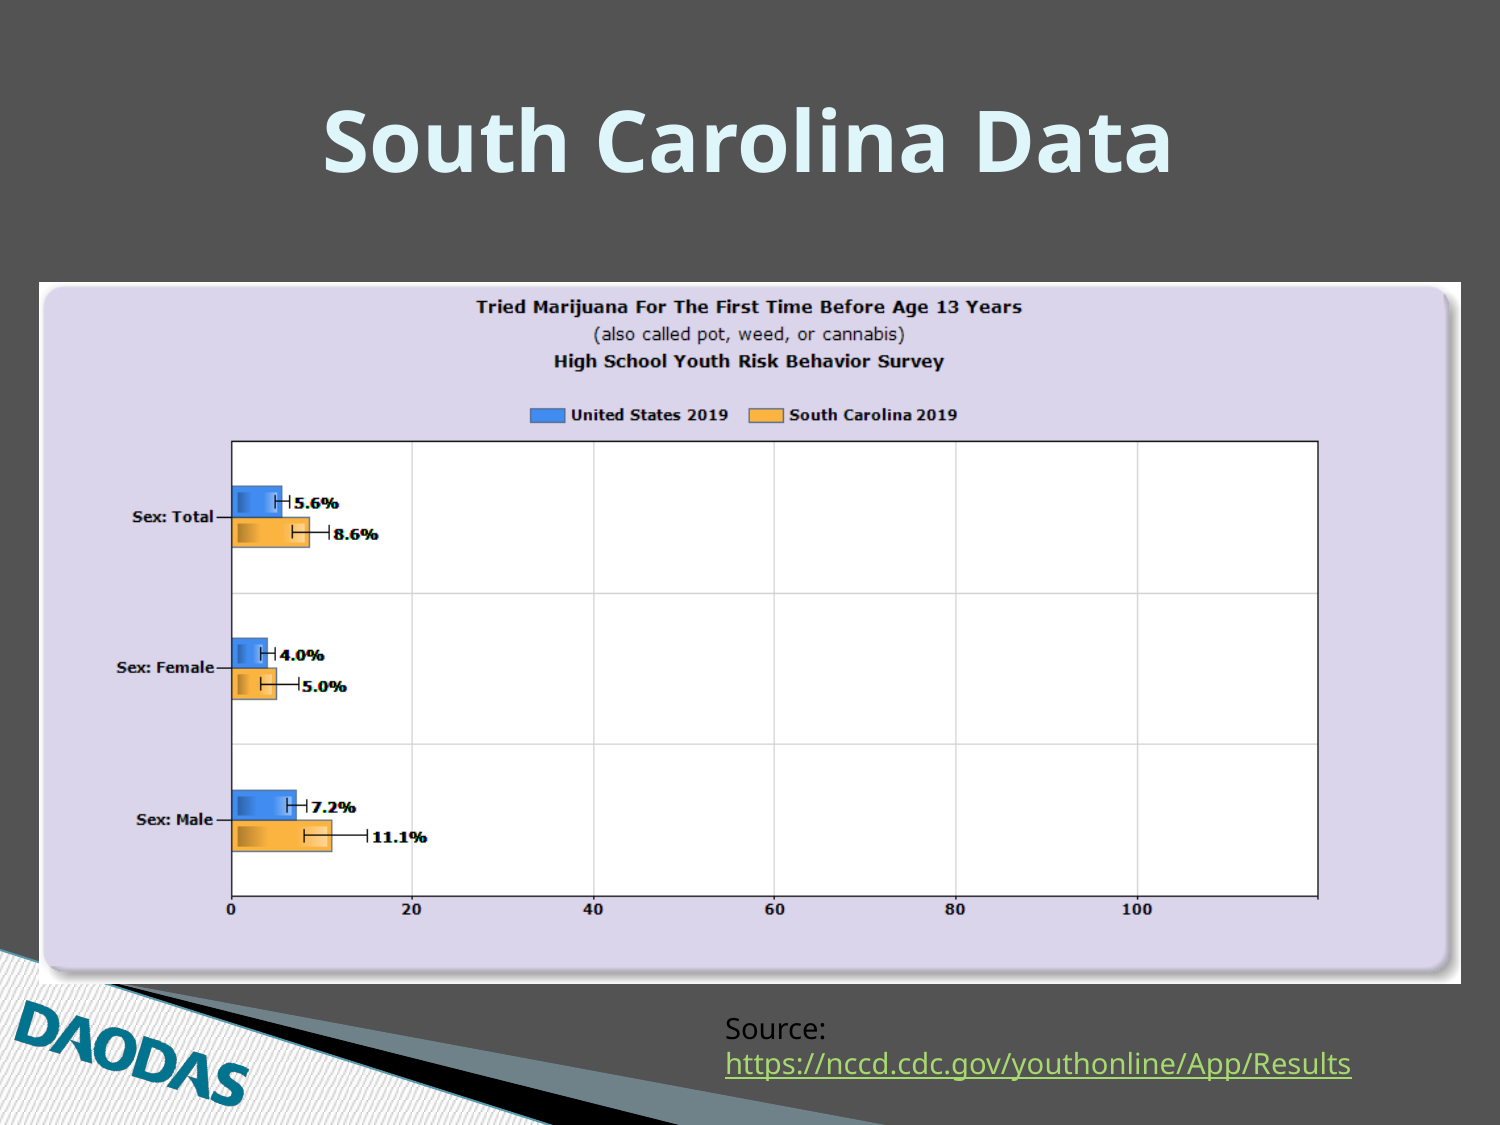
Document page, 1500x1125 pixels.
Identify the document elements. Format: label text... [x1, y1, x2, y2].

picture [0, 281, 1461, 1125]
text_box Source: https://nccd.cdc.gov/youthonline/App/Results [710, 1002, 1461, 1093]
title South Carolina Data [74, 14, 1426, 263]
